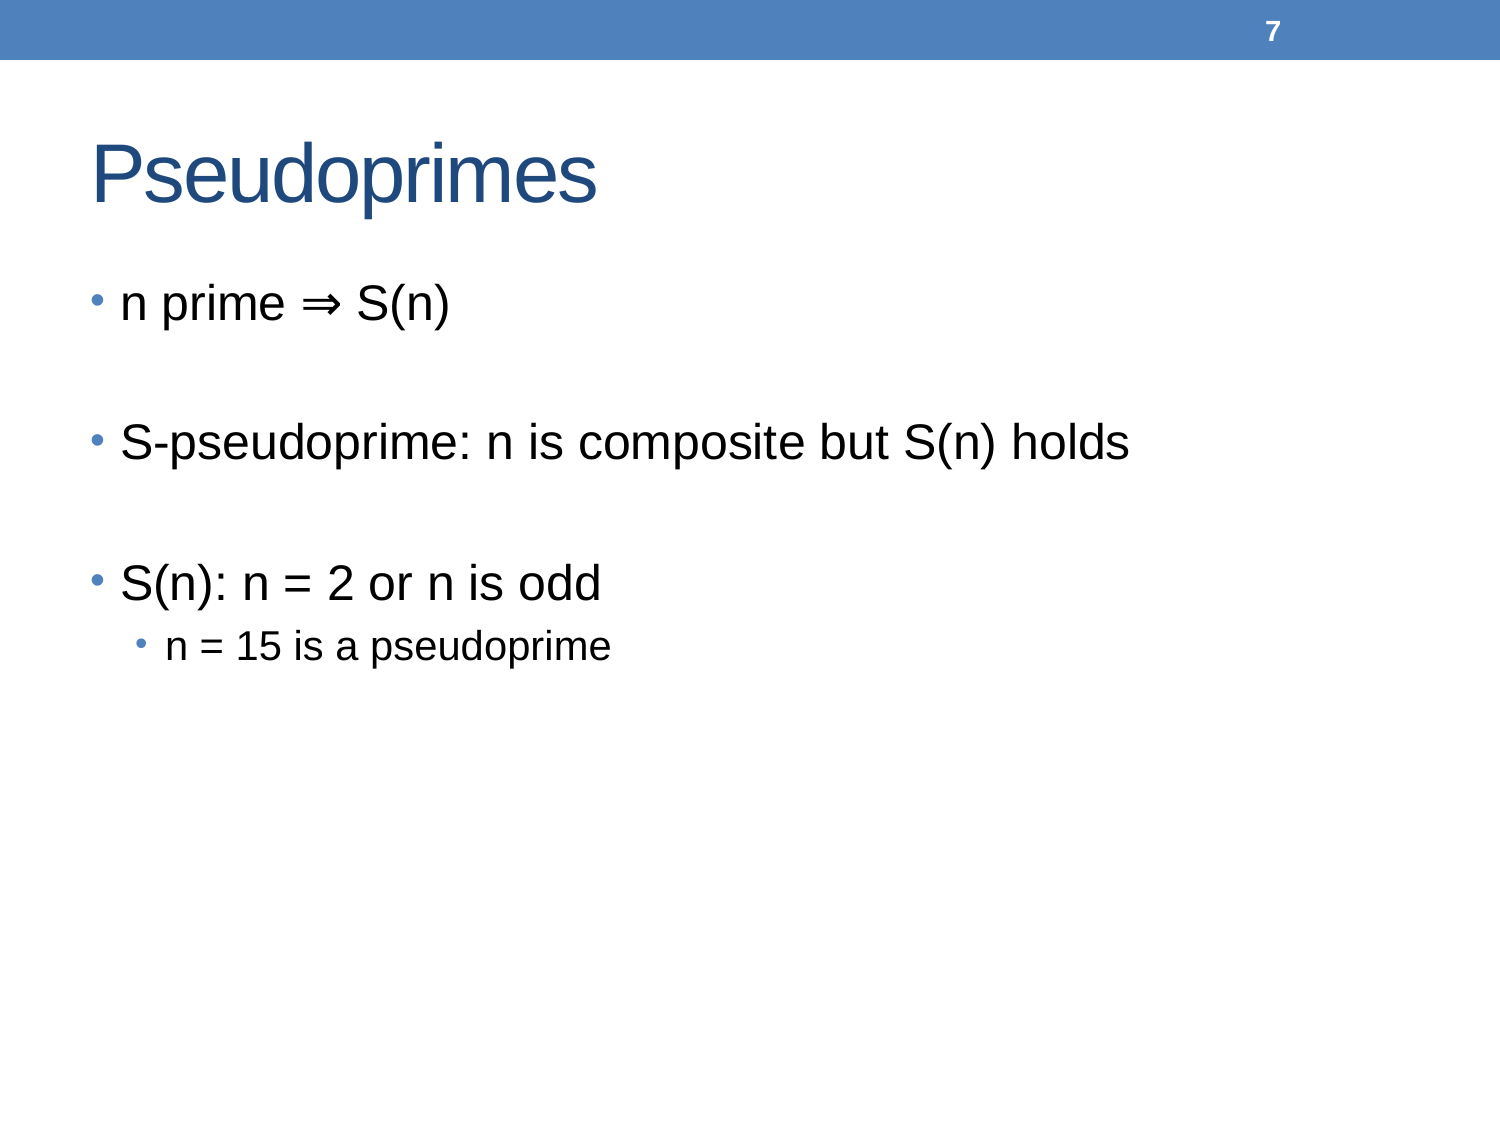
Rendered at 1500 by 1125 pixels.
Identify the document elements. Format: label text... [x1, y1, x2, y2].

list n prime ⇒ S(n) S-pseudoprime: n is composite but S(n) holds S(n): n = 2 or n is odd n = 15 is a pseudoprime [75, 262, 1425, 1063]
title Pseudoprimes [75, 87, 1425, 250]
slide_number 7 [1250, 3, 1425, 57]
